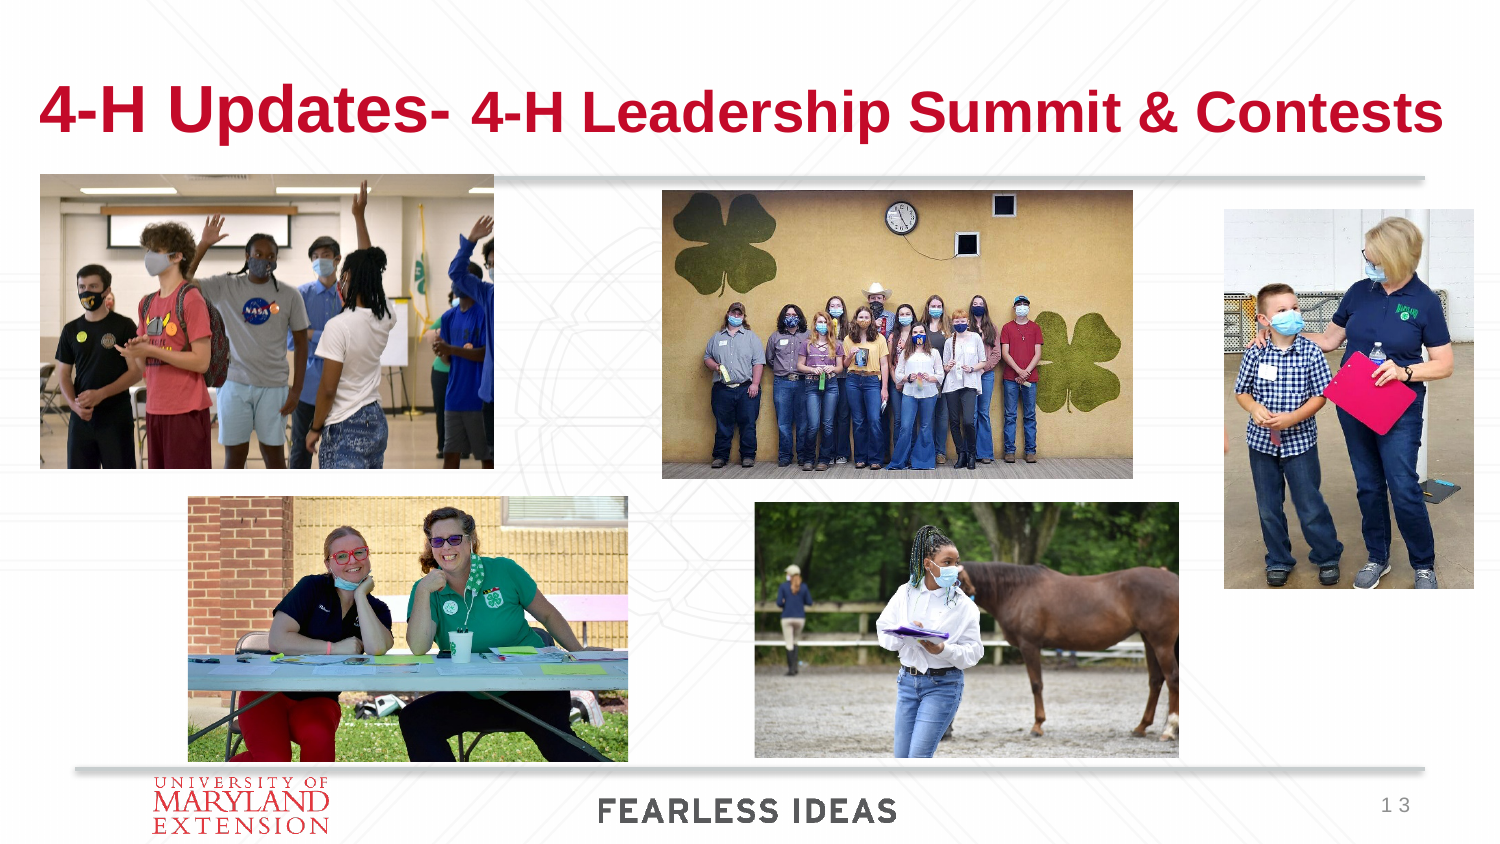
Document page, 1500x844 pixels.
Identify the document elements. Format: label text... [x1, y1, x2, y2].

title 4-H Updates- 4-H Leadership Summit & Contests [24, 33, 1474, 175]
picture [754, 502, 1180, 759]
picture [187, 496, 629, 763]
picture [587, 787, 907, 834]
picture [152, 777, 329, 835]
picture [1224, 209, 1474, 589]
picture [662, 190, 1133, 479]
picture [39, 174, 494, 469]
slide_number 13 [1074, 782, 1425, 827]
